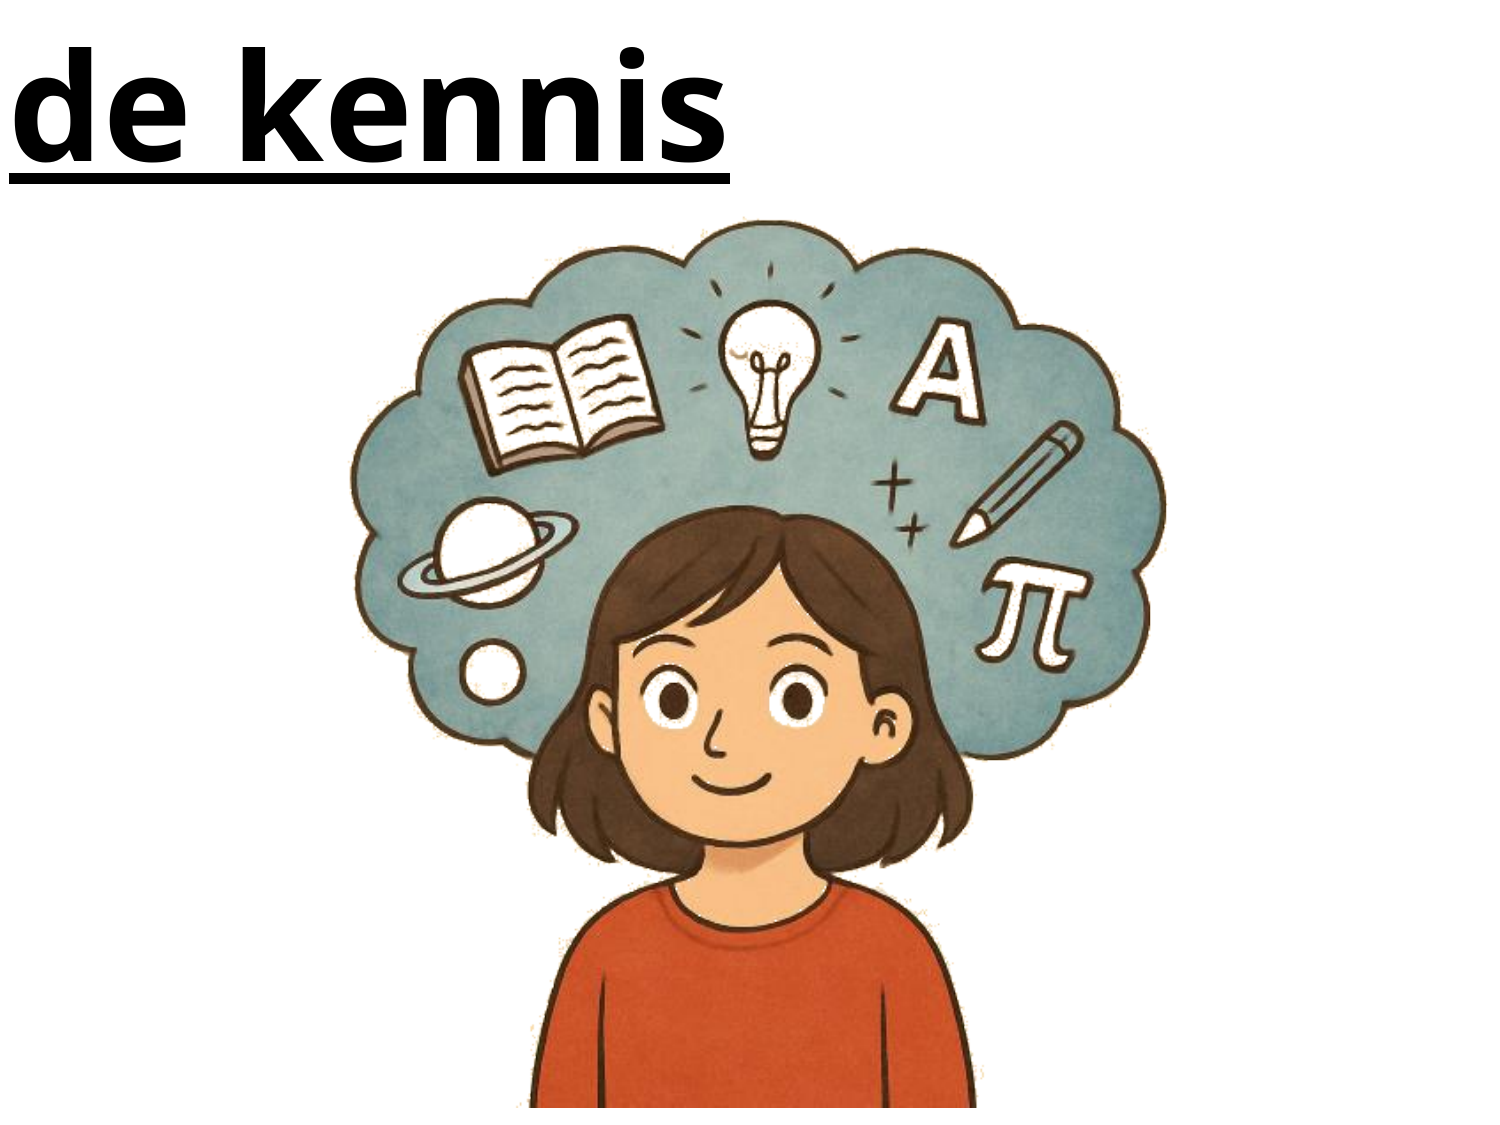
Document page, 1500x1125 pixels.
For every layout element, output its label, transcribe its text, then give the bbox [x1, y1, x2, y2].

text_box de kennis [0, 4, 1500, 199]
picture [303, 200, 1211, 1108]
